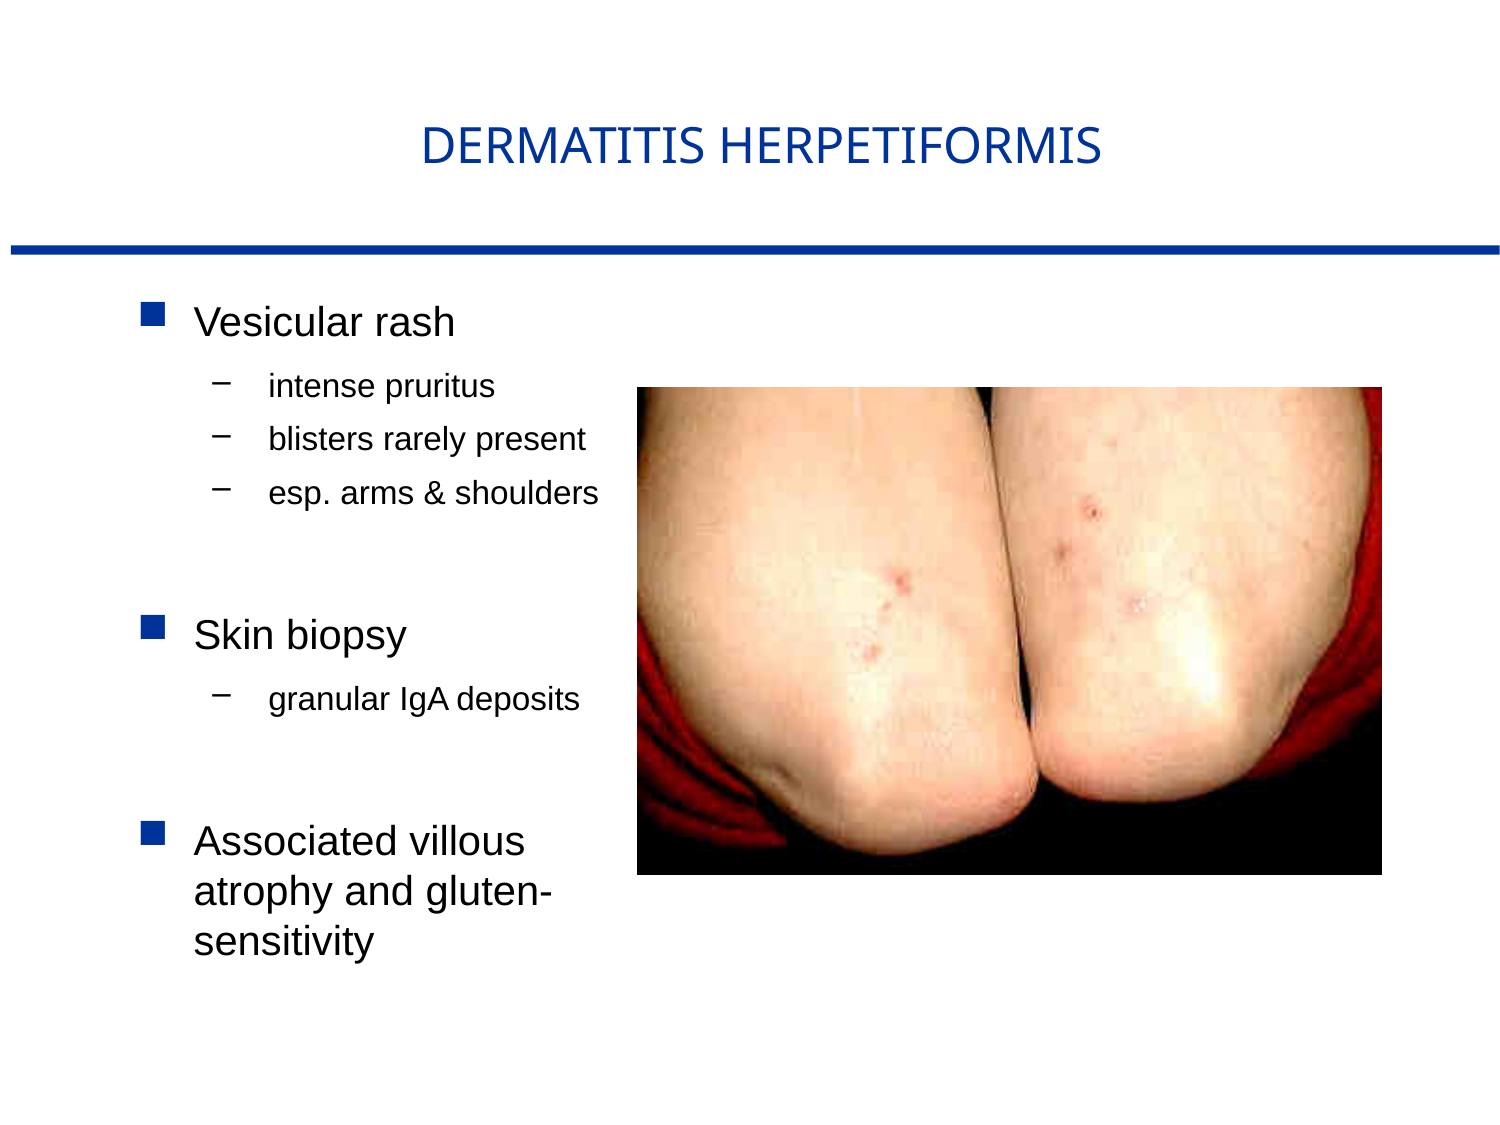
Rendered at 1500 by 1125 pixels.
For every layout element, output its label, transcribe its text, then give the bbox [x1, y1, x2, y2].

list Vesicular rash intense pruritus blisters rarely present esp. arms & shoulders Skin biopsy granular IgA deposits Associated villous atrophy and gluten-sensitivity [122, 287, 630, 1063]
title DERMATITIS HERPETIFORMIS [100, 75, 1424, 213]
picture [637, 387, 1382, 876]
